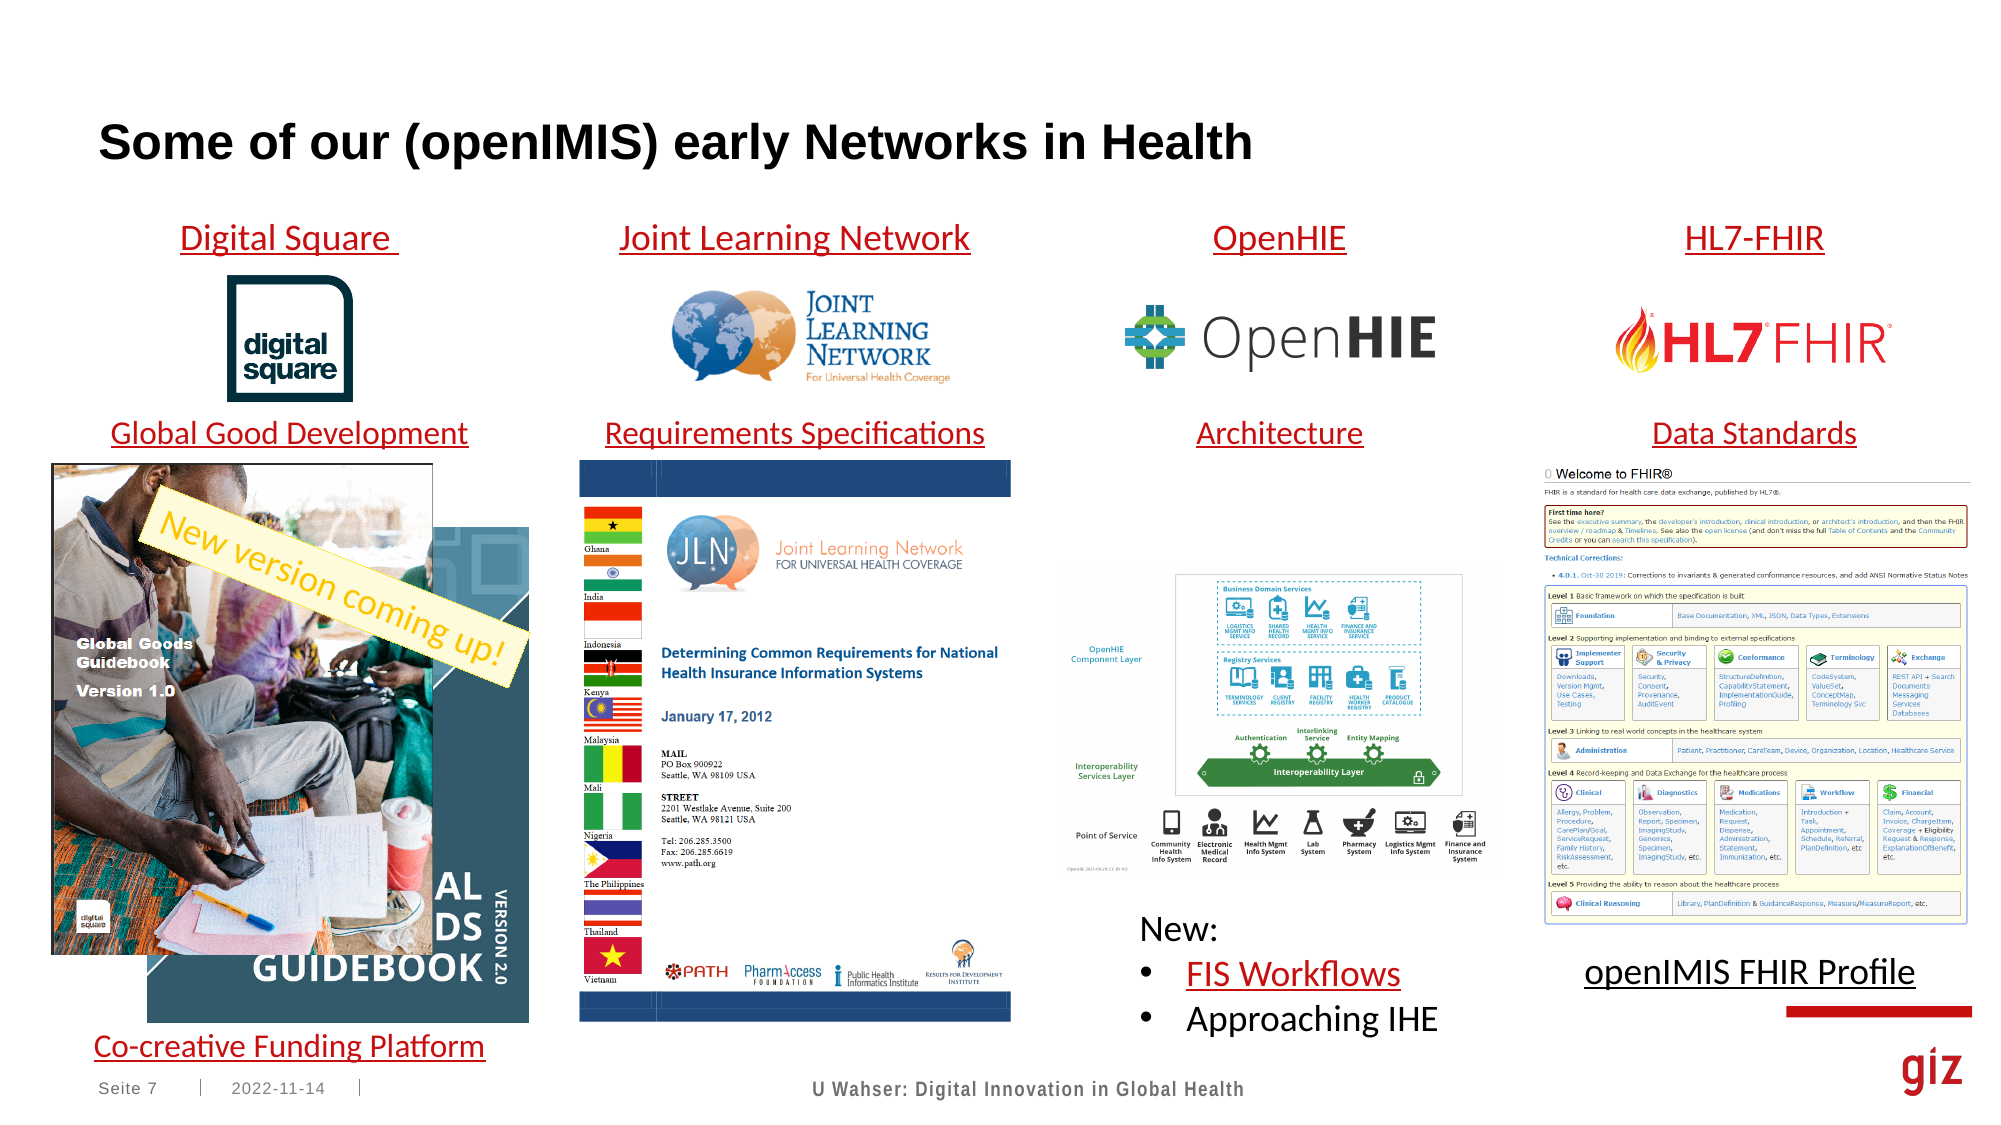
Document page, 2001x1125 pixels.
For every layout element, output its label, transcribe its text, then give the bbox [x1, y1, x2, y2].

picture [335, 275, 353, 293]
title Some of our (openIMIS) early Networks in Health [98, 52, 1973, 171]
text_box Co-creative Funding Platform [78, 1023, 501, 1072]
text_box Joint Learning Network [604, 205, 986, 266]
text_box openIMIS FHIR Profile [1569, 939, 1940, 1000]
text_box OpenHIE [1198, 205, 1362, 266]
picture [237, 285, 343, 392]
picture [1539, 465, 1971, 934]
picture [1901, 1045, 1969, 1098]
text_box Architecture [1181, 403, 1379, 459]
text_box Requirements Specifications [589, 403, 1001, 459]
text_box New: FIS Workflows Approaching IHE [1124, 896, 1454, 1046]
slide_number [231, 1077, 349, 1098]
picture [602, 285, 1020, 392]
text_box HL7-FHIR [1670, 205, 1840, 266]
picture [1061, 564, 1499, 876]
text_box Data Standards [1637, 403, 1873, 459]
picture [578, 459, 1012, 1023]
footer U Wahser: Digital Innovation in Global Health [390, 1077, 1668, 1098]
slide_number Seite 7 [98, 1077, 197, 1098]
text_box Global Good Development [95, 403, 485, 459]
picture [1125, 305, 1435, 372]
text_box Digital Square [165, 205, 415, 266]
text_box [50, 464, 529, 1023]
picture [1615, 305, 1894, 373]
